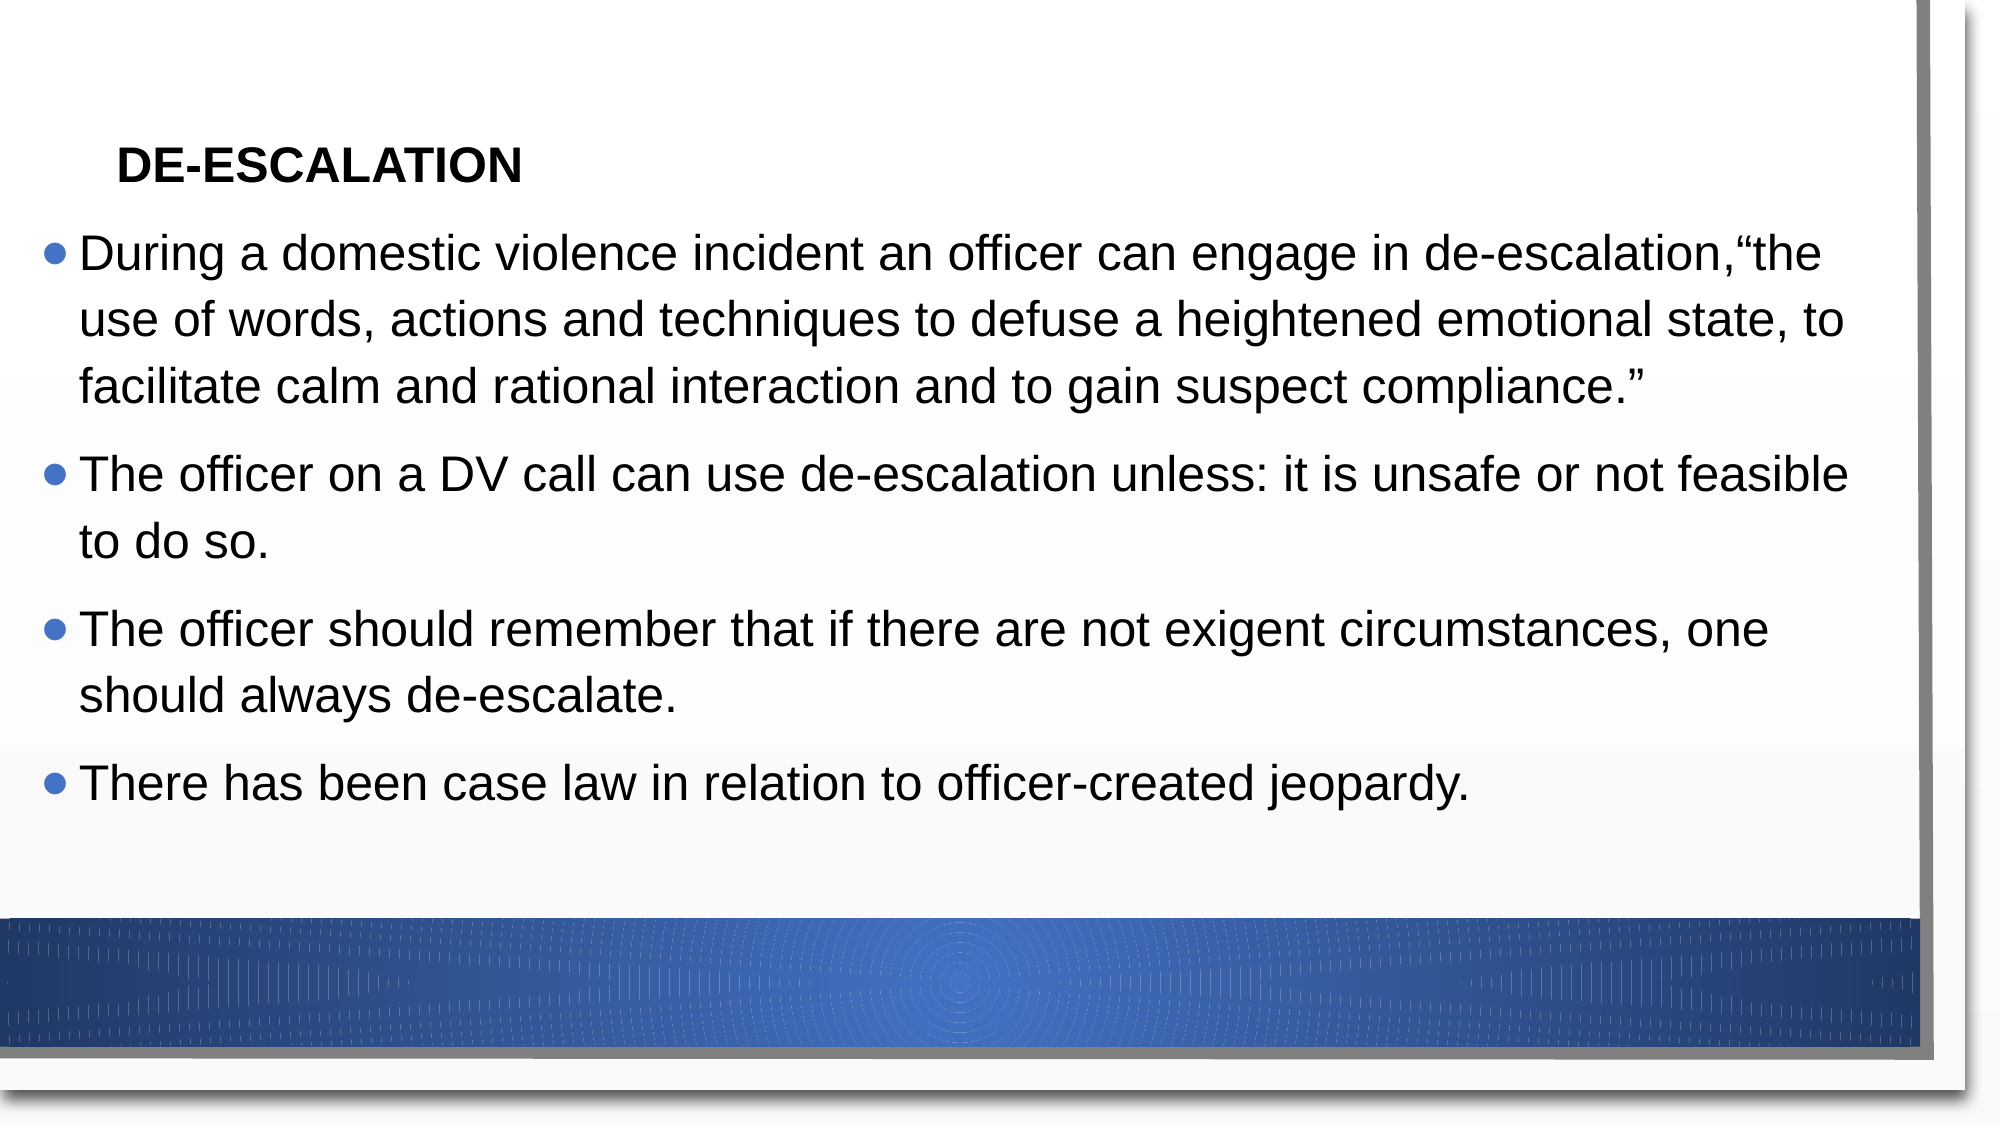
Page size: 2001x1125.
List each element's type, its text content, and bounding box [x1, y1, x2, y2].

list De-Escalation During a domestic violence incident an officer can engage in de-escalation,“the use of words, actions and techniques to defuse a heightened emotional state, to facilitate calm and rational interaction and to gain suspect compliance.” The officer on a DV call can use de-escalation unless: it is unsafe or not feasible to do so. The officer should remember that if there are not exigent circumstances, one should always de-escalate. There has been case law in relation to officer-created jeopardy. [26, 51, 1890, 967]
